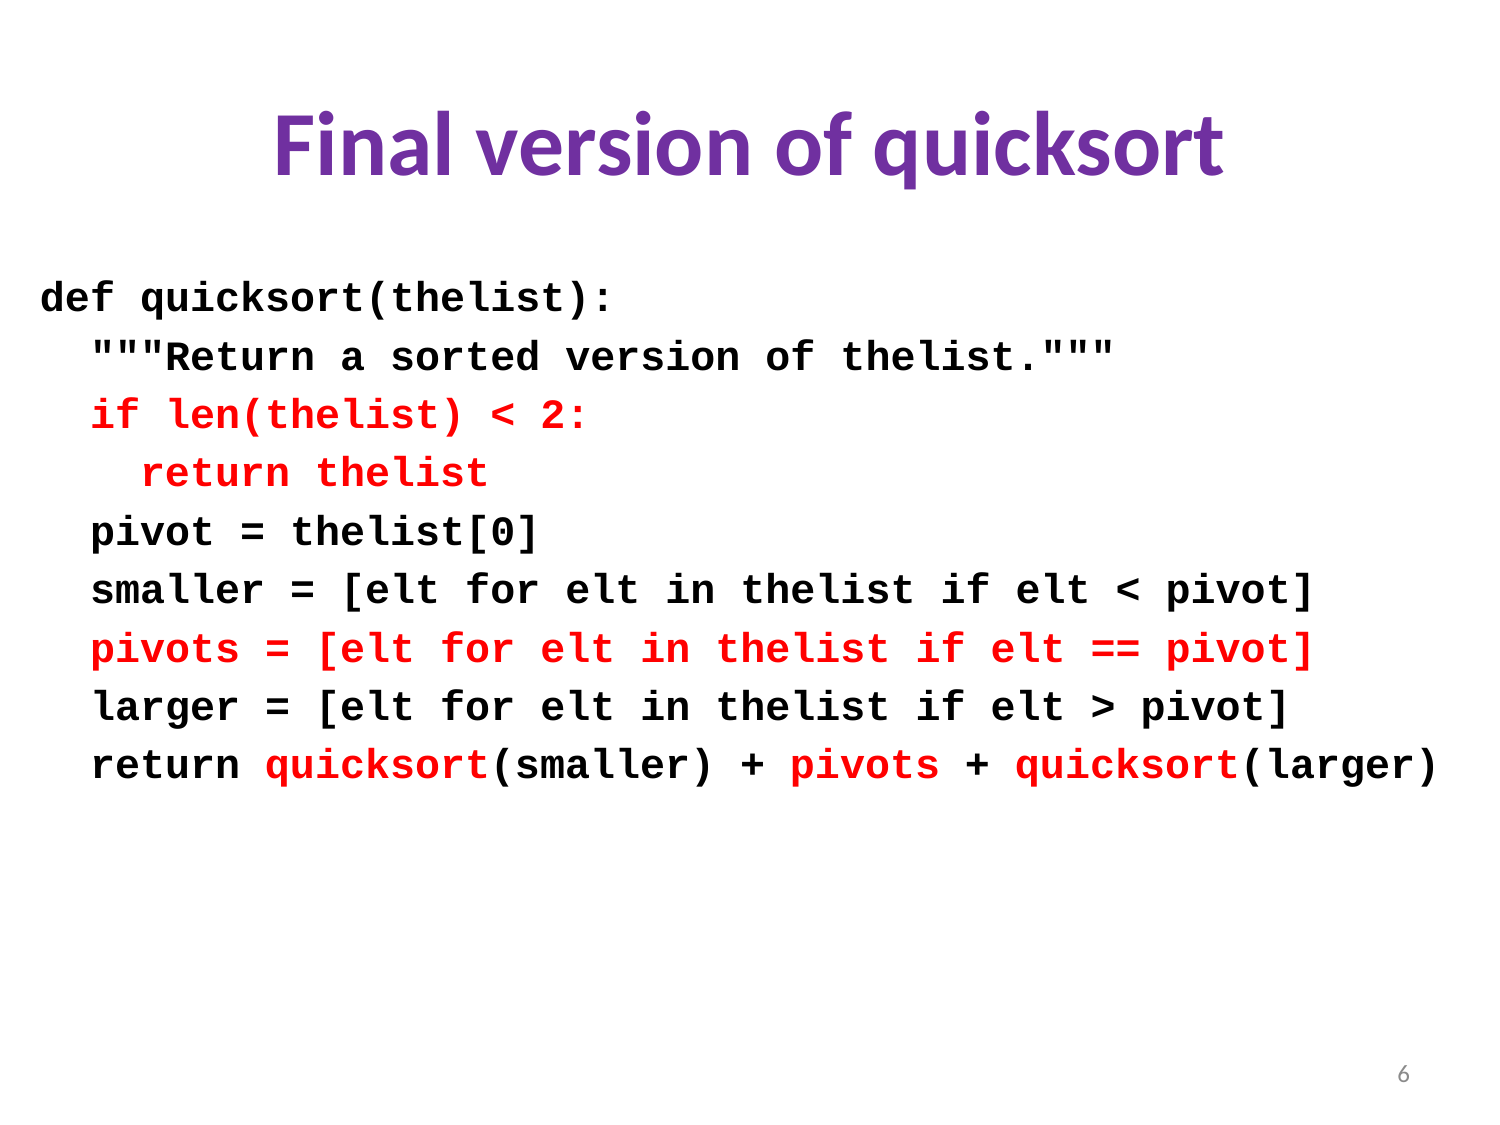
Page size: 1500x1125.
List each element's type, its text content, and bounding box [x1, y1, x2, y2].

title Final version of quicksort [75, 45, 1425, 233]
slide_number 6 [1074, 1042, 1425, 1103]
list def quicksort(thelist): """Return a sorted version of thelist.""" if len(thelist) < 2: return thelist pivot = thelist[0] smaller = [elt for elt in thelist if elt < pivot] pivots = [elt for elt in thelist if elt == pivot] larger = [elt for elt in thelist if elt > pivot] return quicksort(smaller) + pivots + quicksort(larger) [24, 262, 1500, 1005]
